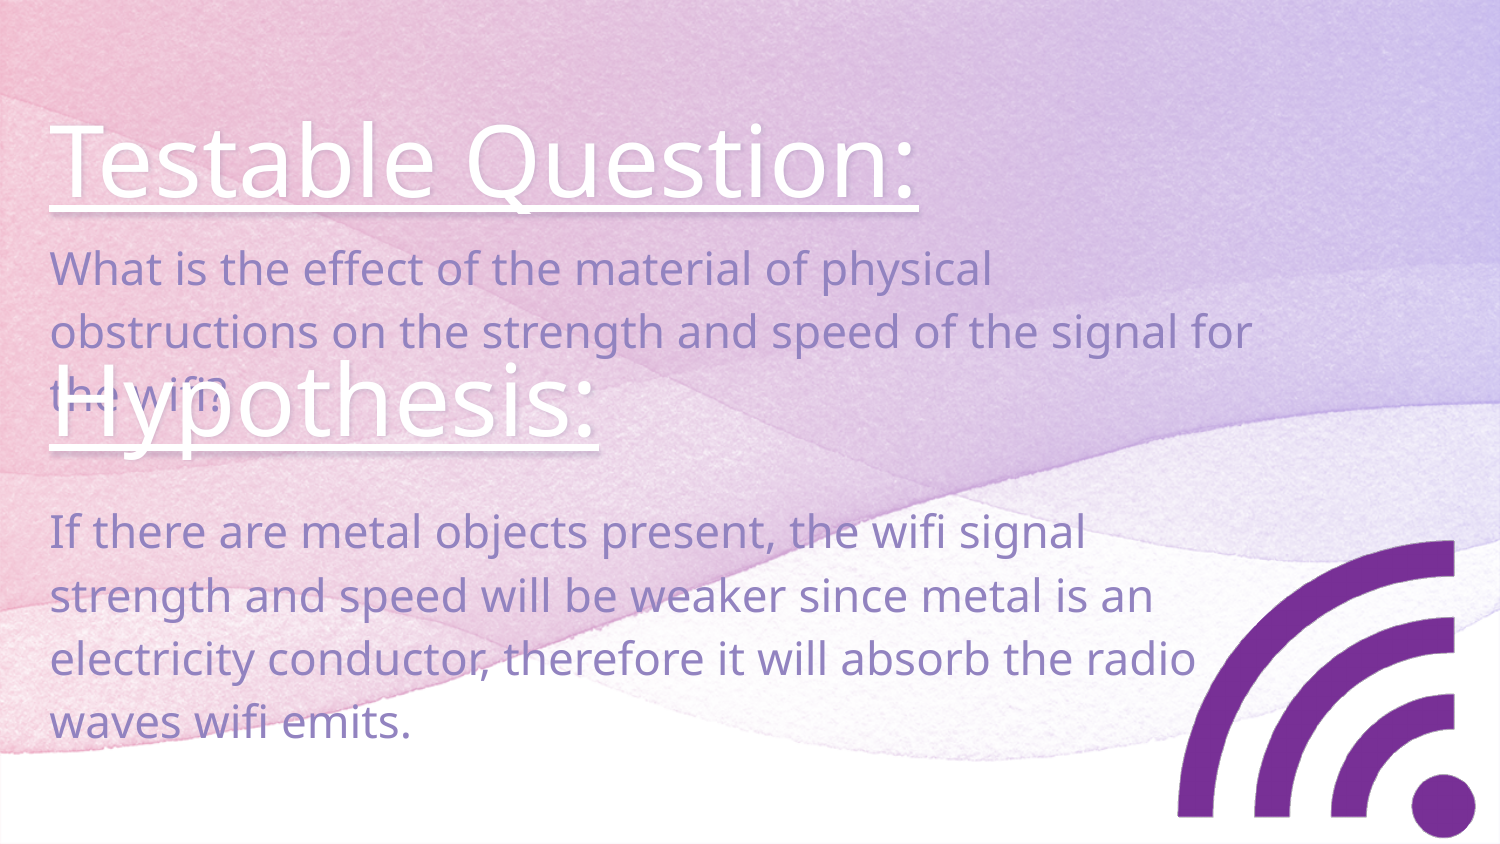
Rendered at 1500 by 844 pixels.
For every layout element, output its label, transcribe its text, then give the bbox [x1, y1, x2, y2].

title Hypothesis: [49, 396, 1304, 458]
picture [0, 0, 1500, 844]
title Testable Question: [49, 28, 1269, 220]
subtitle What is the effect of the material of physical obstructions on the strength and speed of the signal for the wifi? [49, 230, 1269, 360]
subtitle If there are metal objects present, the wifi signal strength and speed will be weaker since metal is an electricity conductor, therefore it will absorb the radio waves wifi emits. [49, 494, 1269, 624]
